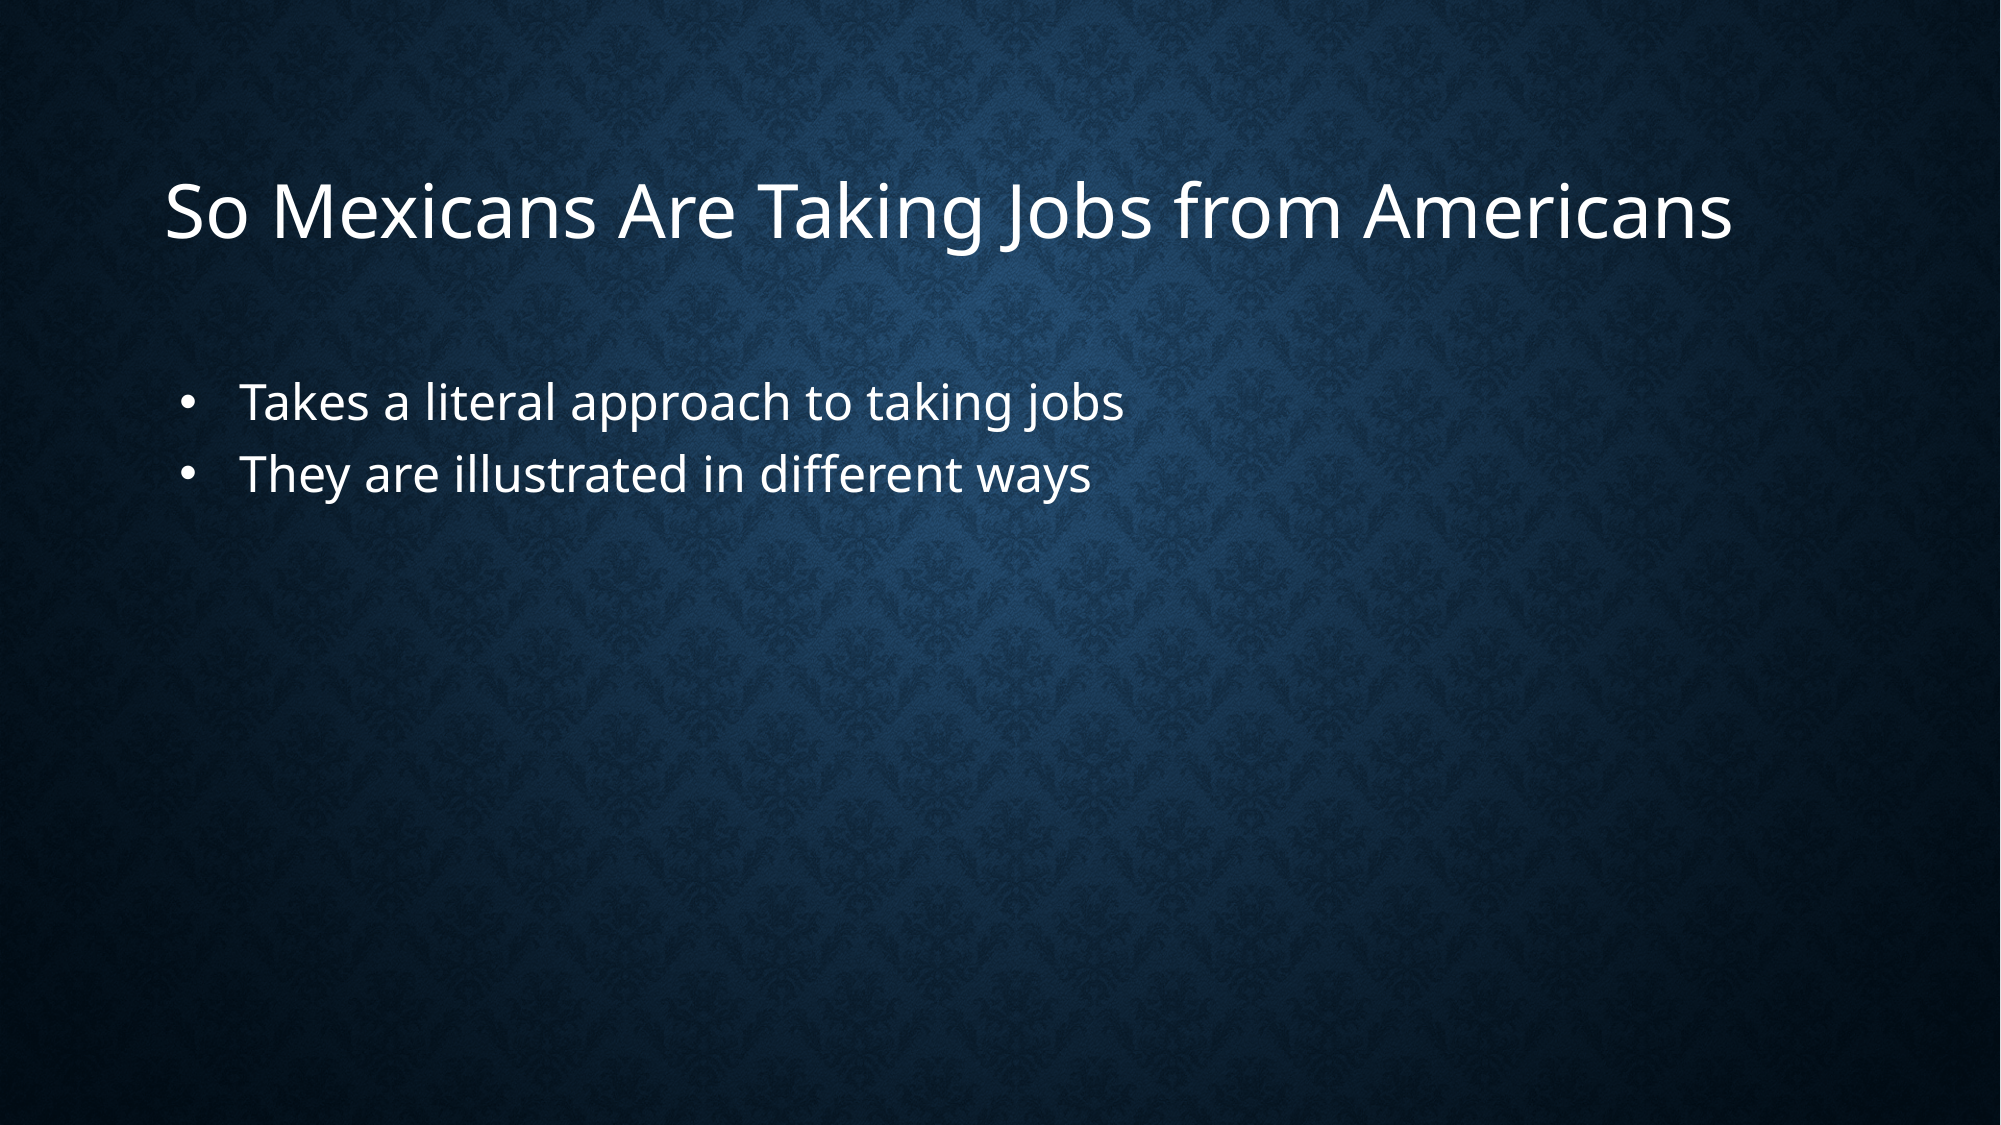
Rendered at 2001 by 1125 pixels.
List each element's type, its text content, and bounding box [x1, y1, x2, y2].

title So Mexicans Are Taking Jobs from Americans [149, 99, 1849, 318]
list Takes a literal approach to taking jobs They are illustrated in different ways [149, 343, 1849, 950]
picture [0, 0, 2001, 1125]
